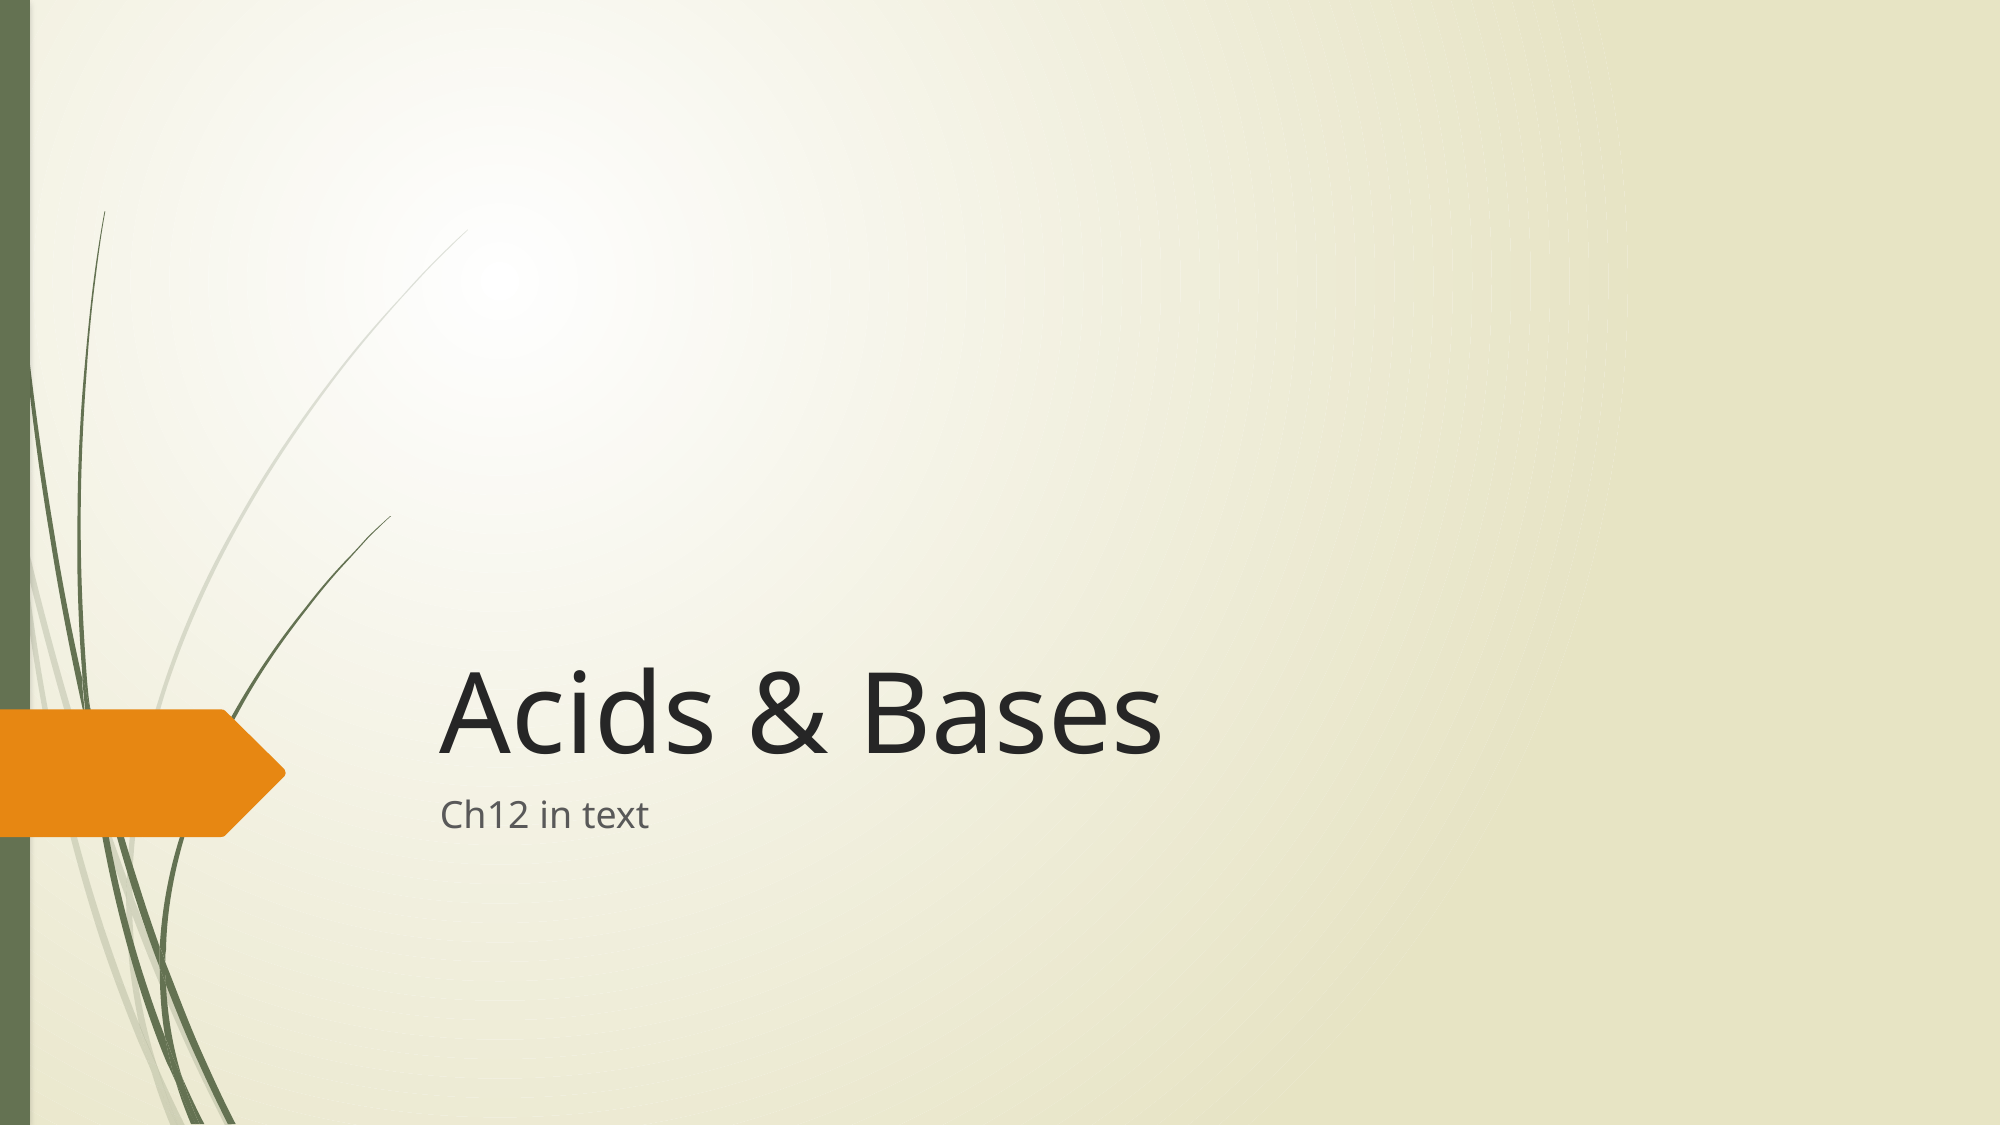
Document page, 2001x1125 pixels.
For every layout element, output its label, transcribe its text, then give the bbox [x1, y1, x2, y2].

title Acids & Bases [424, 412, 1888, 783]
subtitle Ch12 in text [424, 783, 1888, 969]
